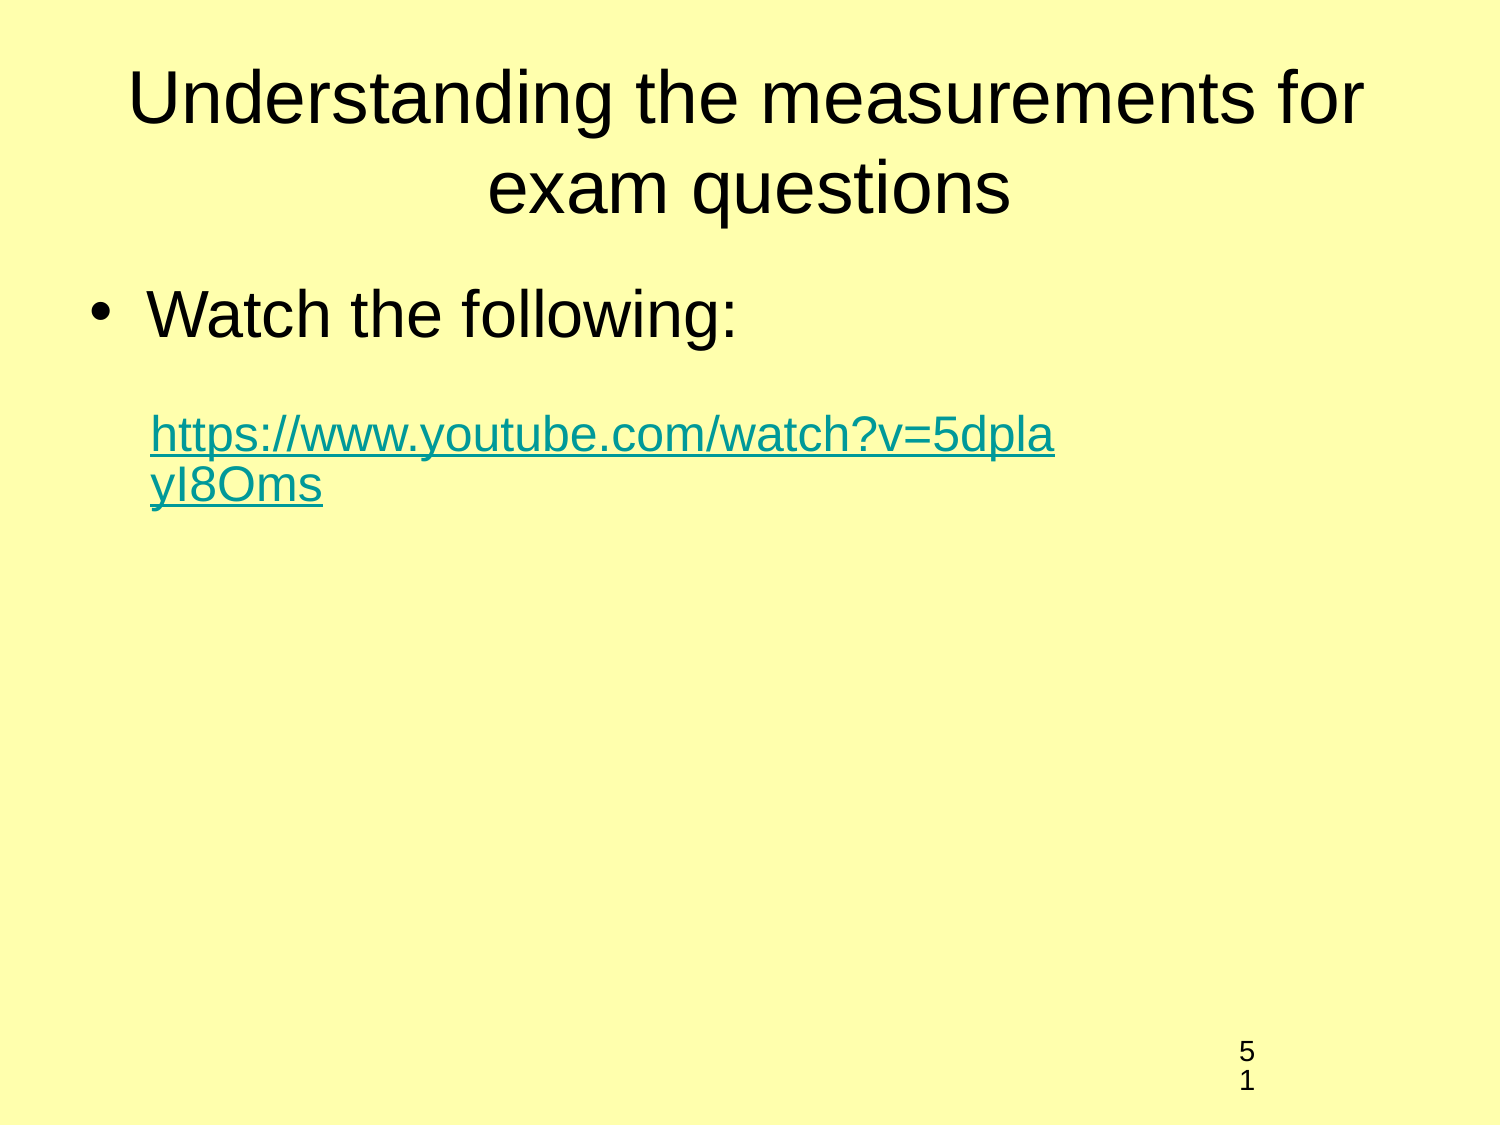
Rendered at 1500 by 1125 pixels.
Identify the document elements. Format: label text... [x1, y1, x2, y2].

slide_number 51 [1224, 1024, 1276, 1075]
text_box https://www.youtube.com/watch?v=5dplayI8Oms [135, 394, 1084, 499]
list Watch the following: [75, 262, 1425, 1125]
title Understanding the measurements for exam questions [75, 14, 1425, 262]
